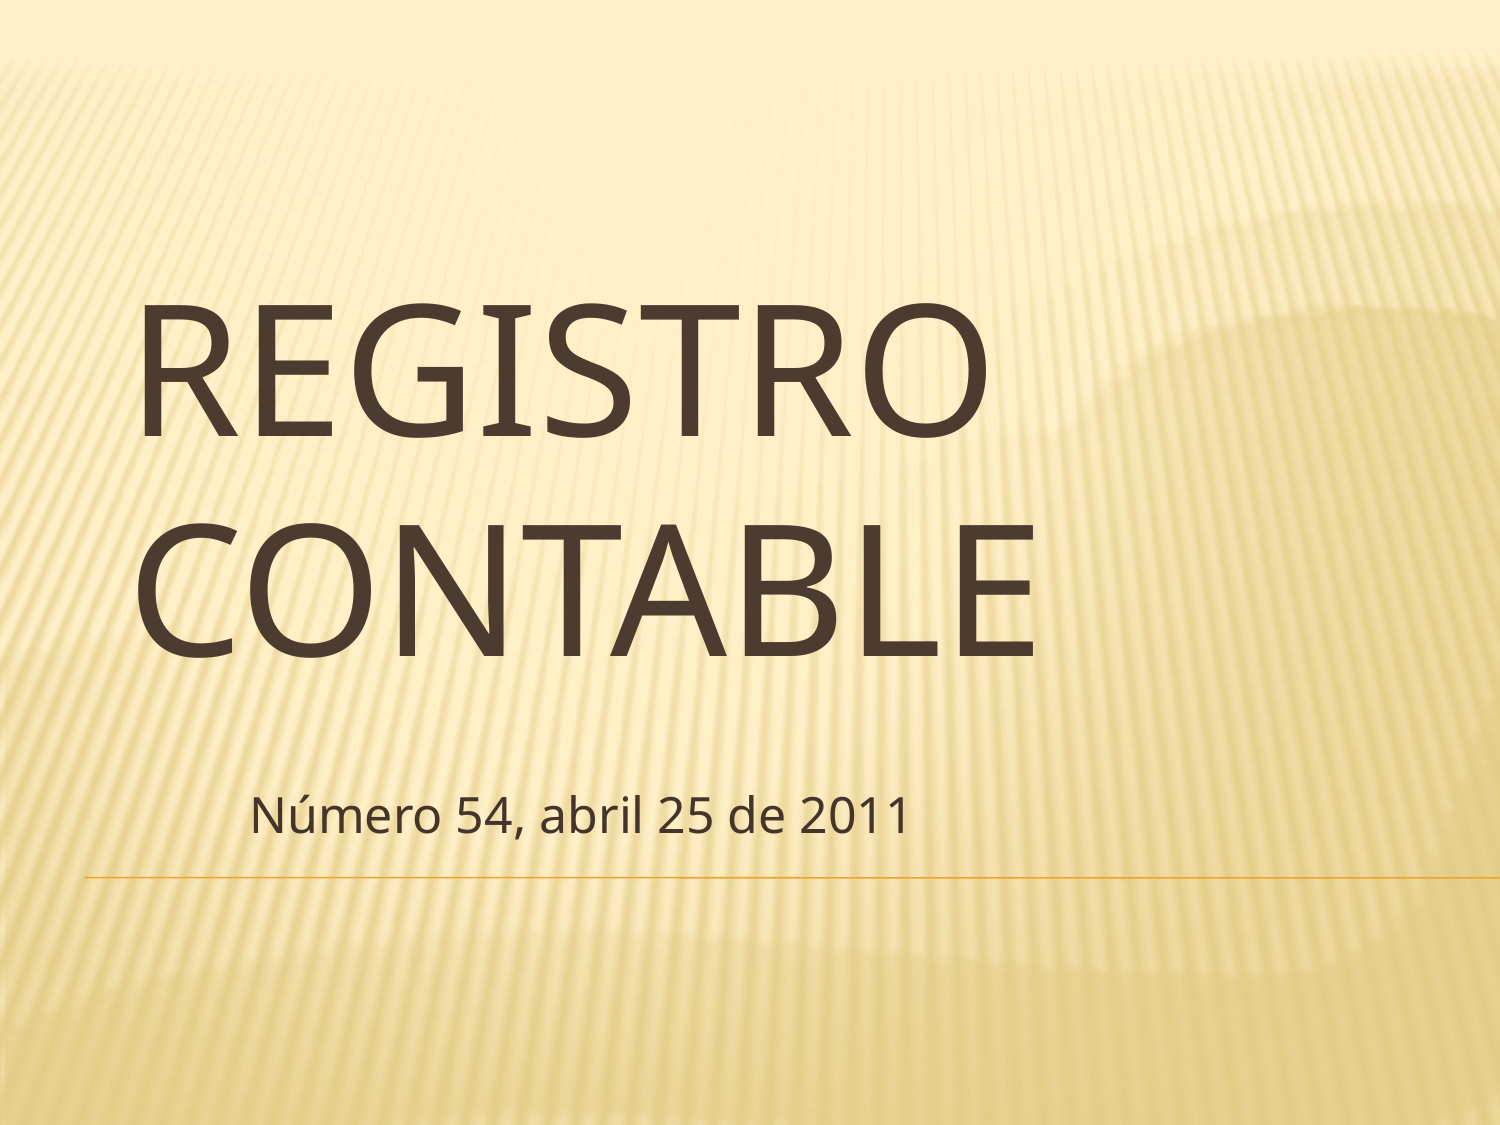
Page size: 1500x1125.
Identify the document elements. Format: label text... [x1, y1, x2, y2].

title Registro contable [112, 246, 1388, 704]
subtitle Número 54, abril 25 de 2011 [234, 750, 1285, 851]
